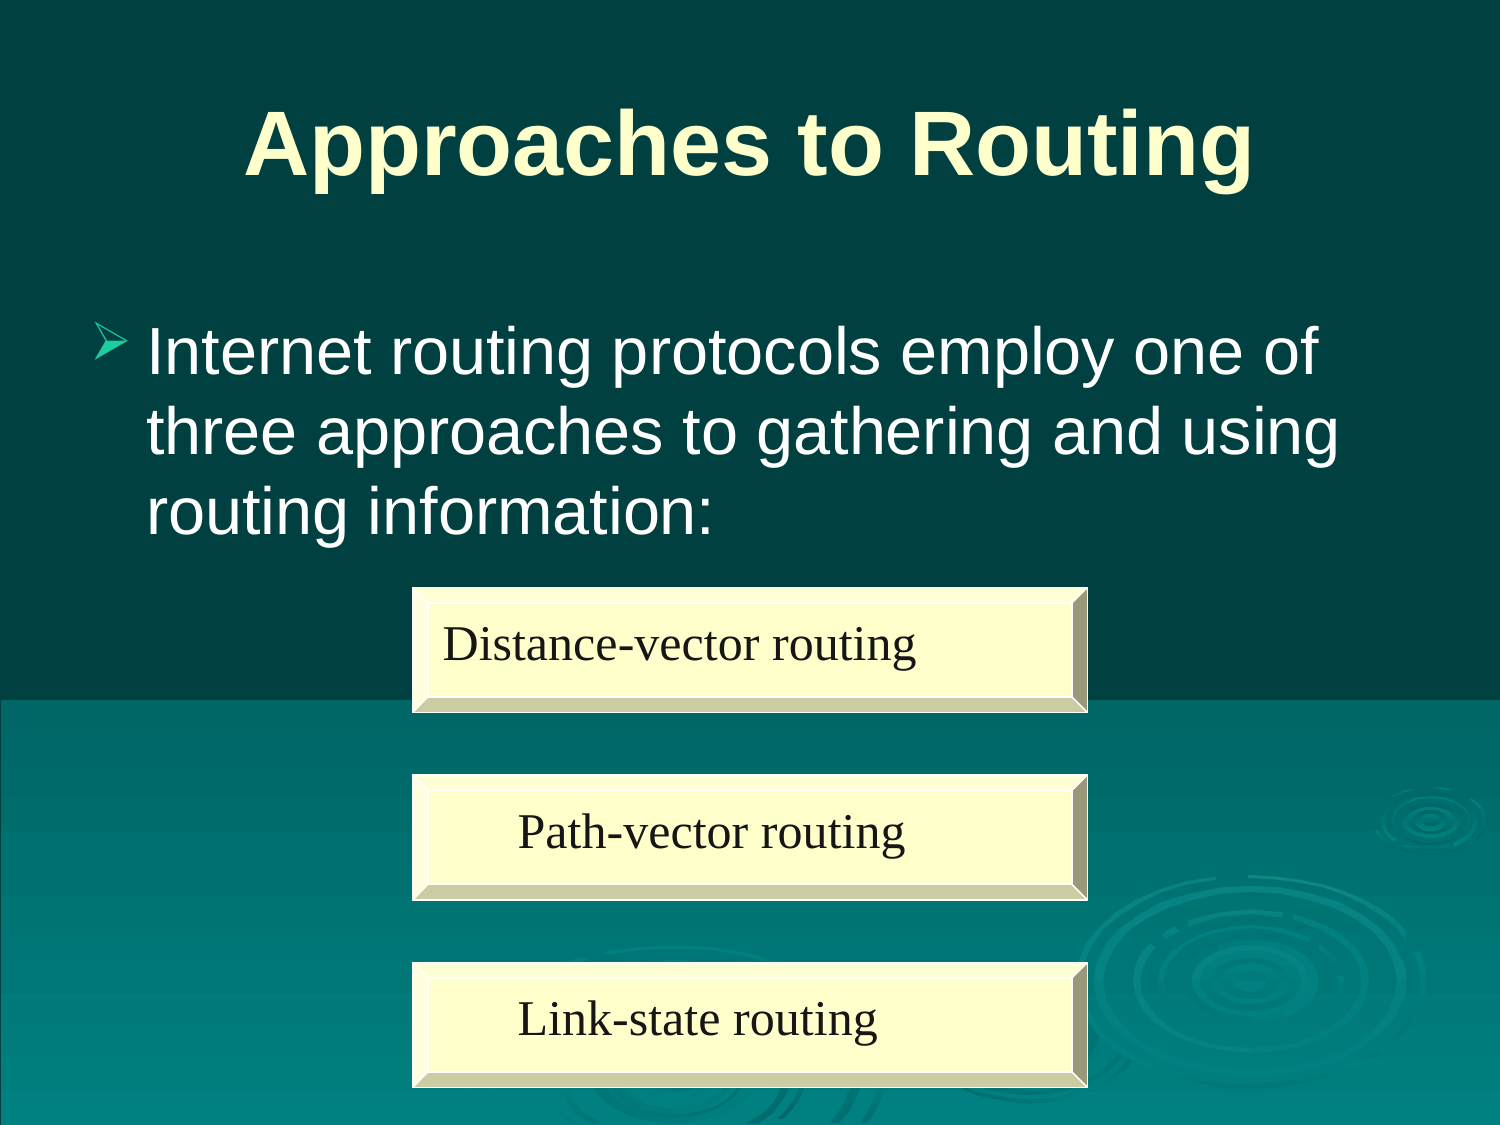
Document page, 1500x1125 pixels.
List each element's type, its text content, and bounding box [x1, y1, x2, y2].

title Approaches to Routing [74, 45, 1426, 233]
text_box Path-vector routing [412, 774, 1088, 901]
list Internet routing protocols employ one of three approaches to gathering and using routing information: [74, 299, 1426, 563]
text_box Link-state routing [412, 962, 1088, 1088]
text_box Distance-vector routing [412, 587, 1088, 713]
